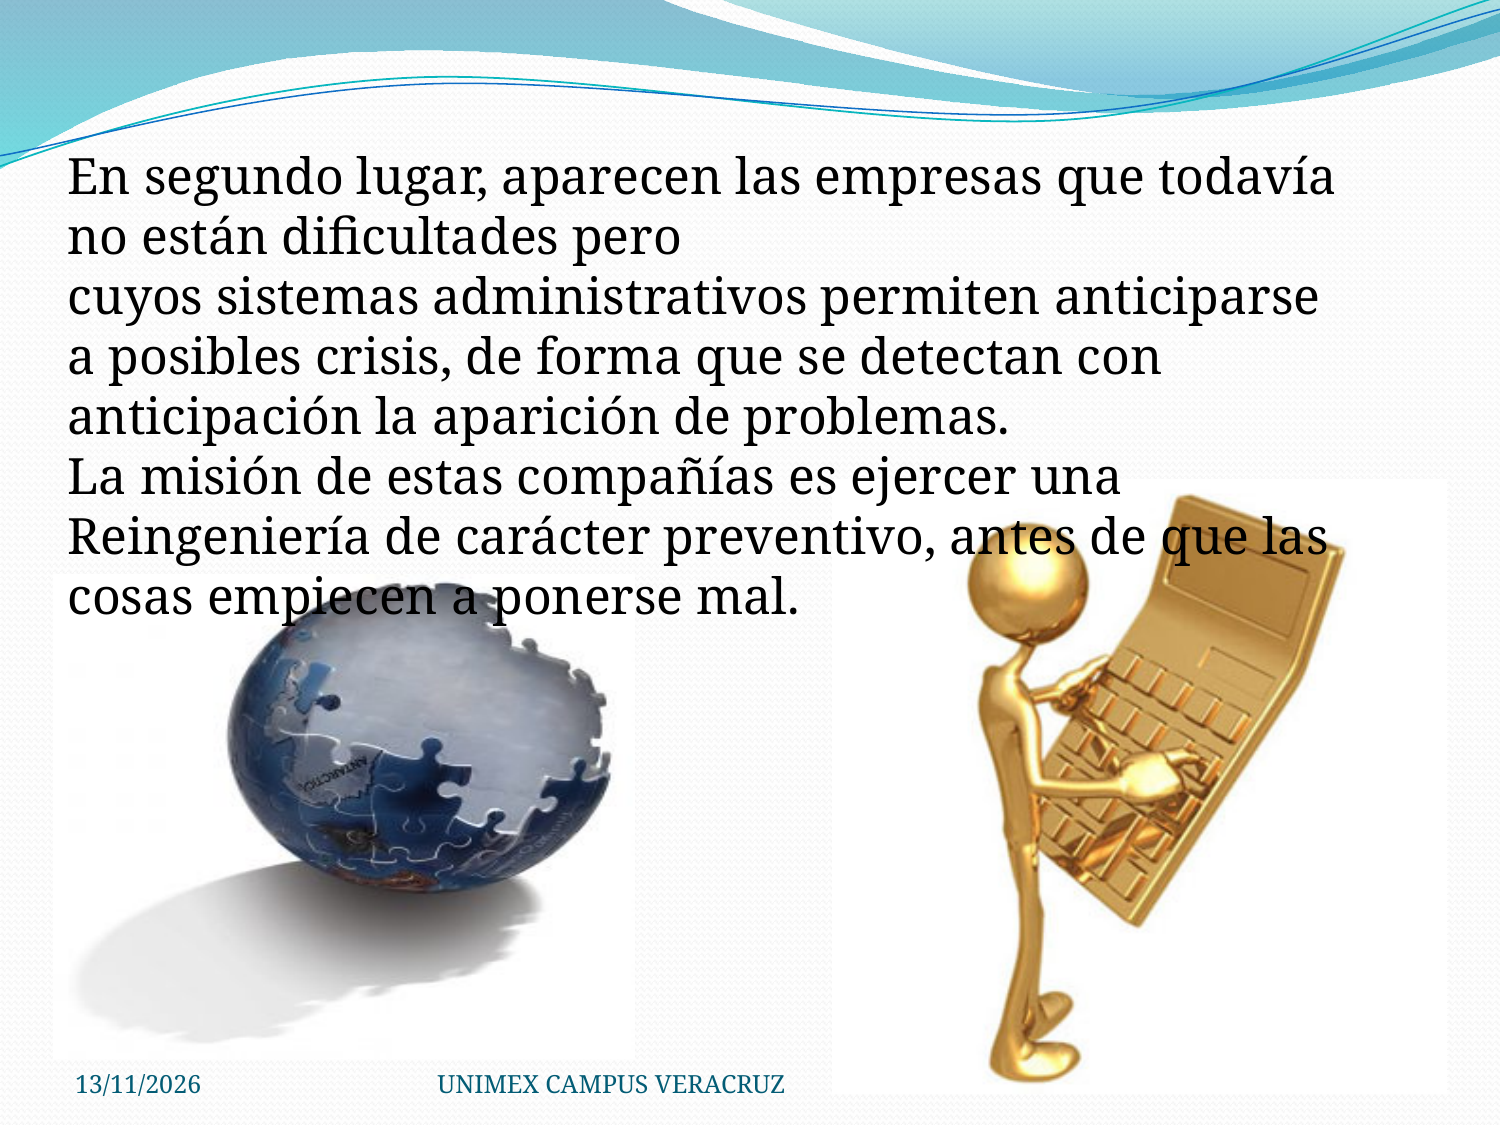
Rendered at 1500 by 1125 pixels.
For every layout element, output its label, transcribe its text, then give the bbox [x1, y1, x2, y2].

text_box En segundo lugar, aparecen las empresas que todavía no están dificultades pero cuyos sistemas administrativos permiten anticiparse a posibles crisis, de forma que se detectan con anticipación la aparición de problemas. La misión de estas compañías es ejercer una Reingeniería de carácter preventivo, antes de que las cosas empiecen a ponerse mal. [53, 137, 1376, 632]
picture [52, 574, 635, 1059]
picture [832, 479, 1447, 1095]
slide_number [75, 1071, 425, 1103]
footer UNIMEX CAMPUS VERACRUZ [437, 1042, 828, 1103]
